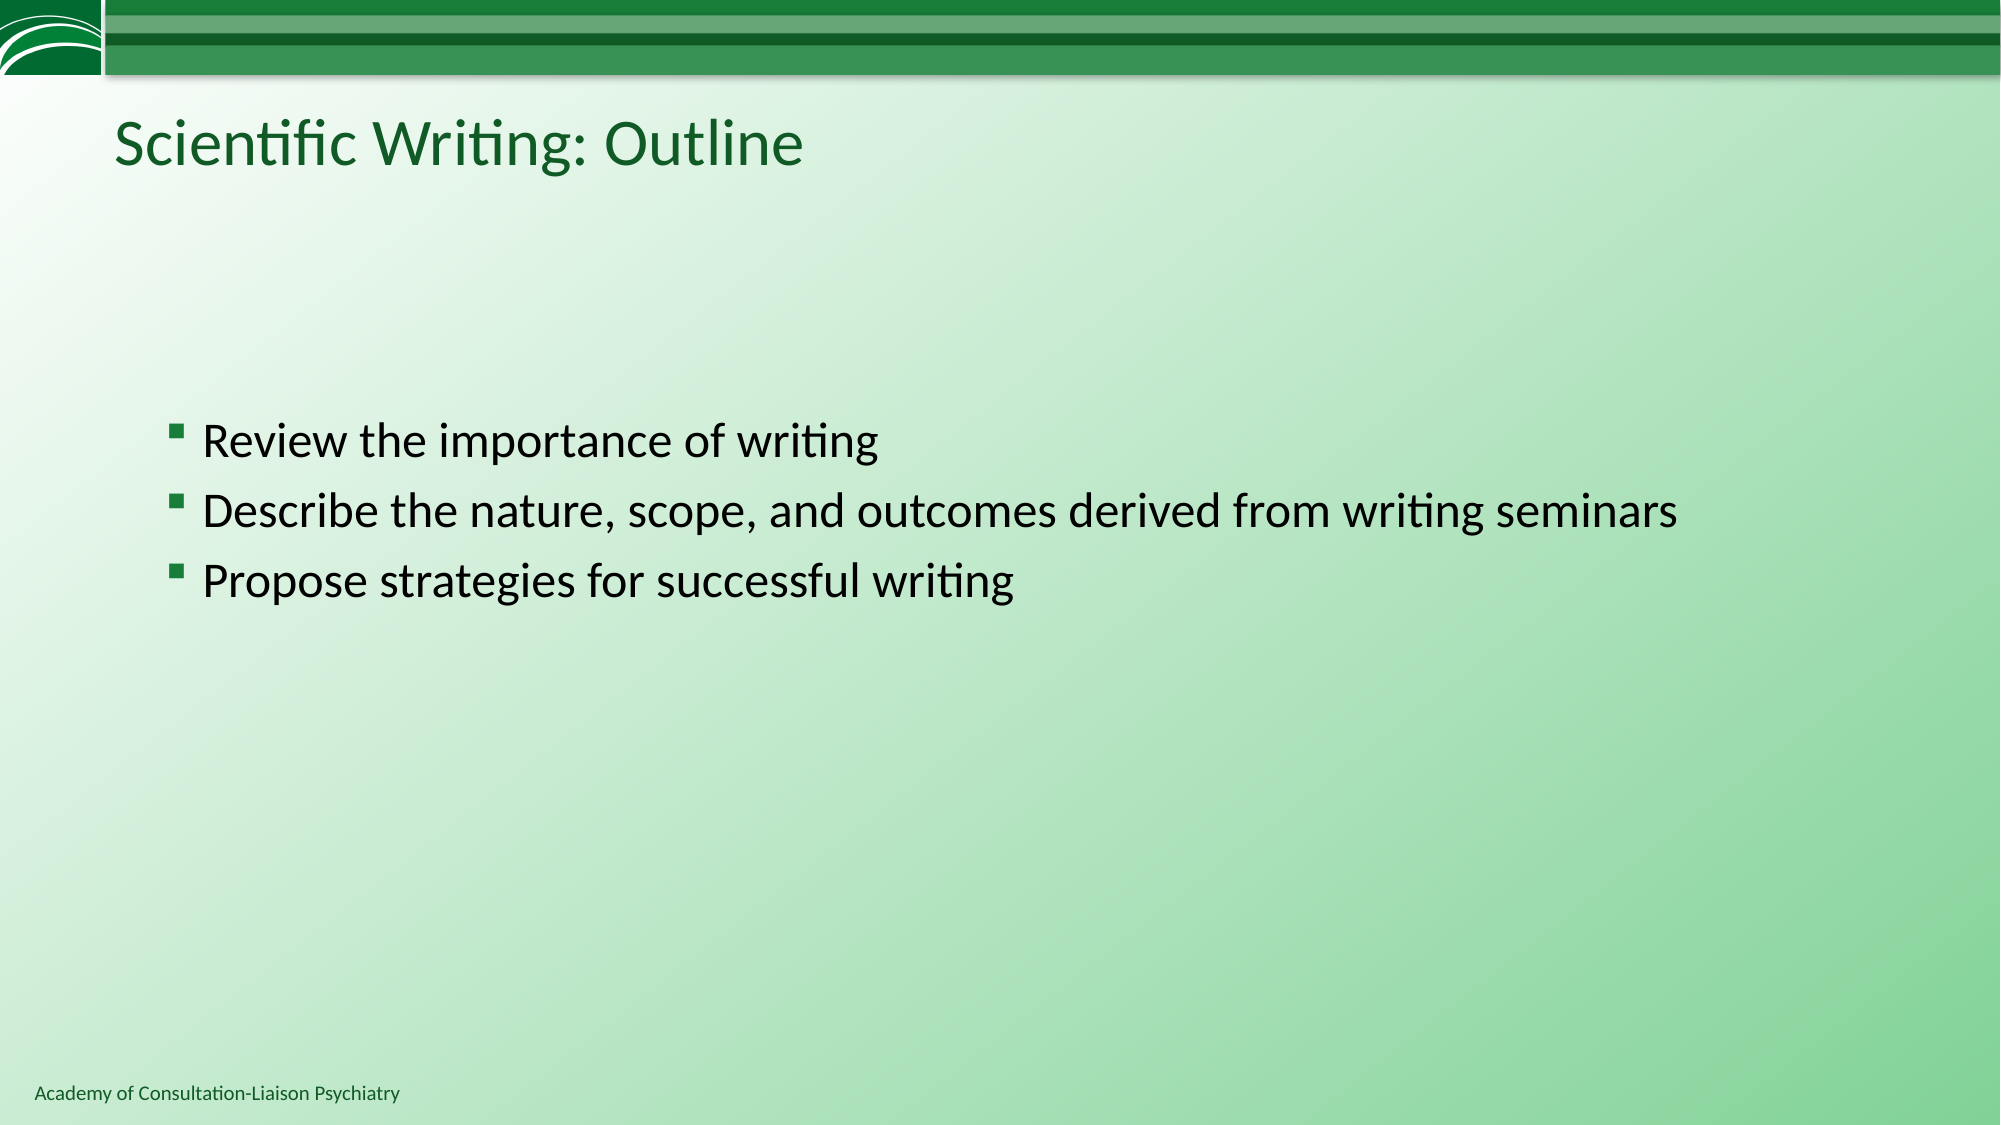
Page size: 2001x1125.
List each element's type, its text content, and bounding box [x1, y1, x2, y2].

title Scientific Writing: Outline [99, 45, 1900, 233]
list Review the importance of writing Describe the nature, scope, and outcomes derived from writing seminars Propose strategies for successful writing [150, 399, 1850, 1000]
picture [0, 0, 101, 75]
